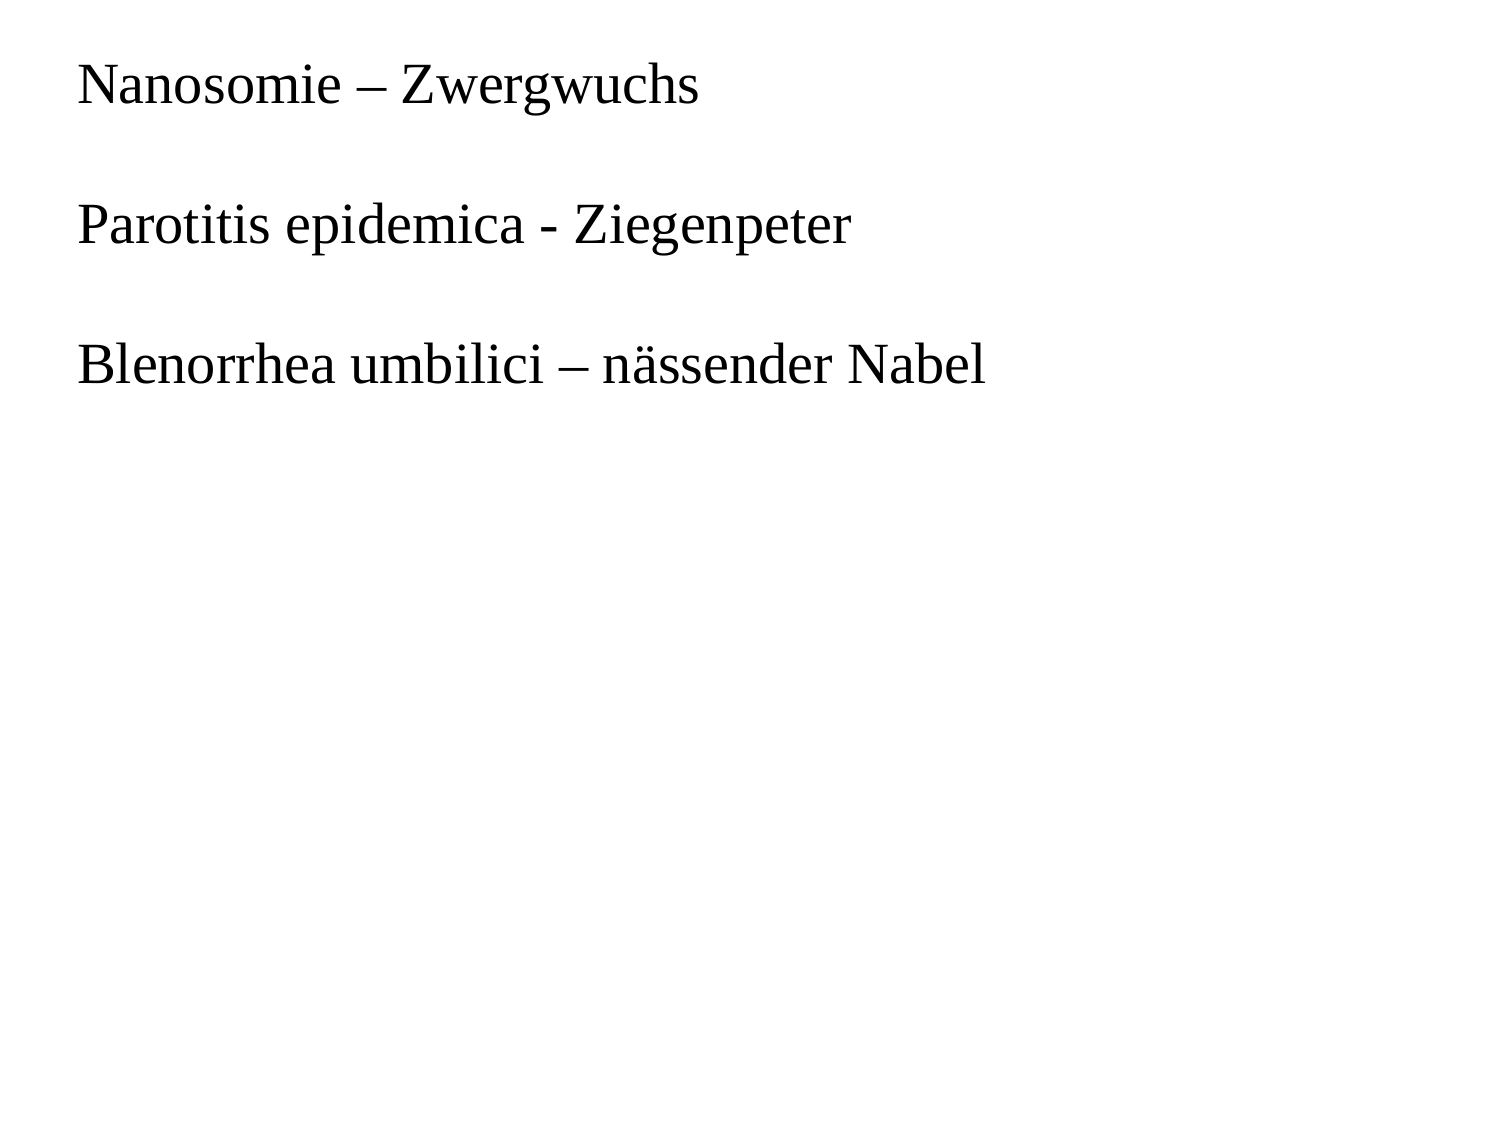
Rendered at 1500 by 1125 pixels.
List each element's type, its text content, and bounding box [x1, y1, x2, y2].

text_box Nanosomie – Zwergwuchs Parotitis epidemica - Ziegenpeter Blenorrhea umbilici – nässender Nabel [62, 37, 1413, 403]
